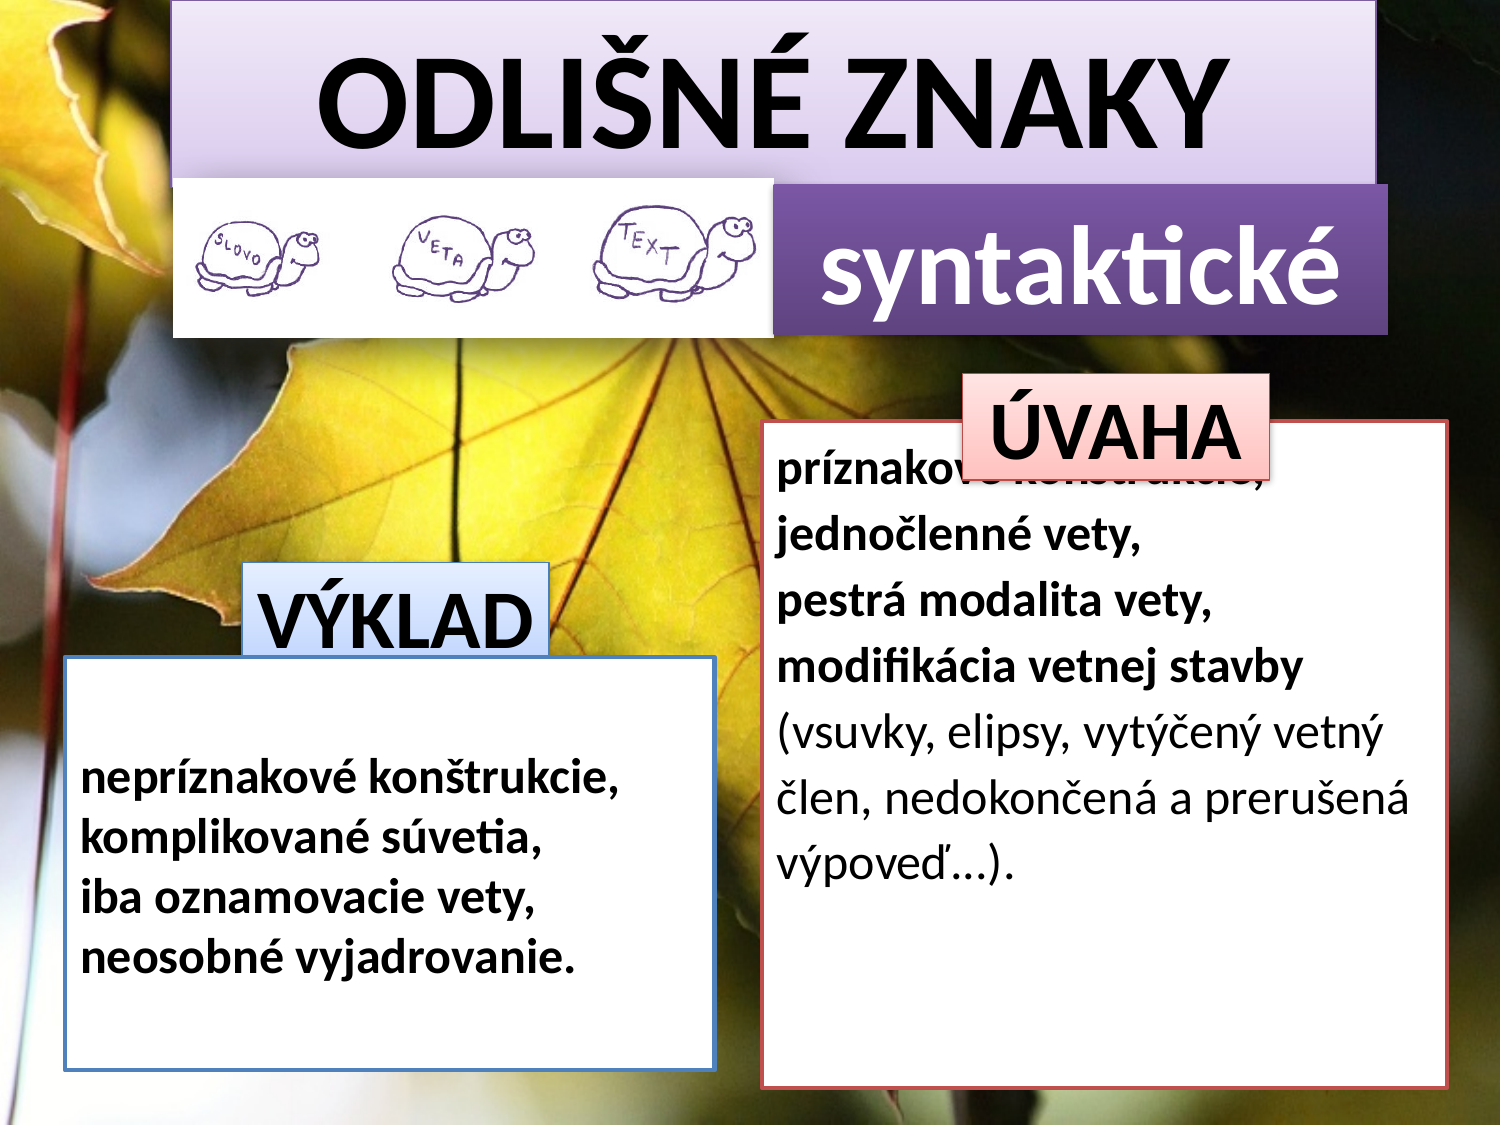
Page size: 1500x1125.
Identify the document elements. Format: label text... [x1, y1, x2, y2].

list nepríznakové konštrukcie, komplikované súvetia, iba oznamovacie vety, neosobné vyjadrovanie. [63, 655, 717, 1072]
list ÚVAHA [962, 373, 1270, 481]
text_box syntaktické [778, 184, 1388, 335]
title ODLIŠNÉ ZNAKY [170, 0, 1377, 182]
picture [0, 0, 1500, 1125]
list príznakové konštrukcie, jednočlenné vety, pestrá modalita vety, modifikácia vetnej stavby (vsuvky, elipsy, vytýčený vetný člen, nedokončená a prerušená výpoveď...). [760, 419, 1449, 1090]
list VÝKLAD [241, 562, 550, 655]
